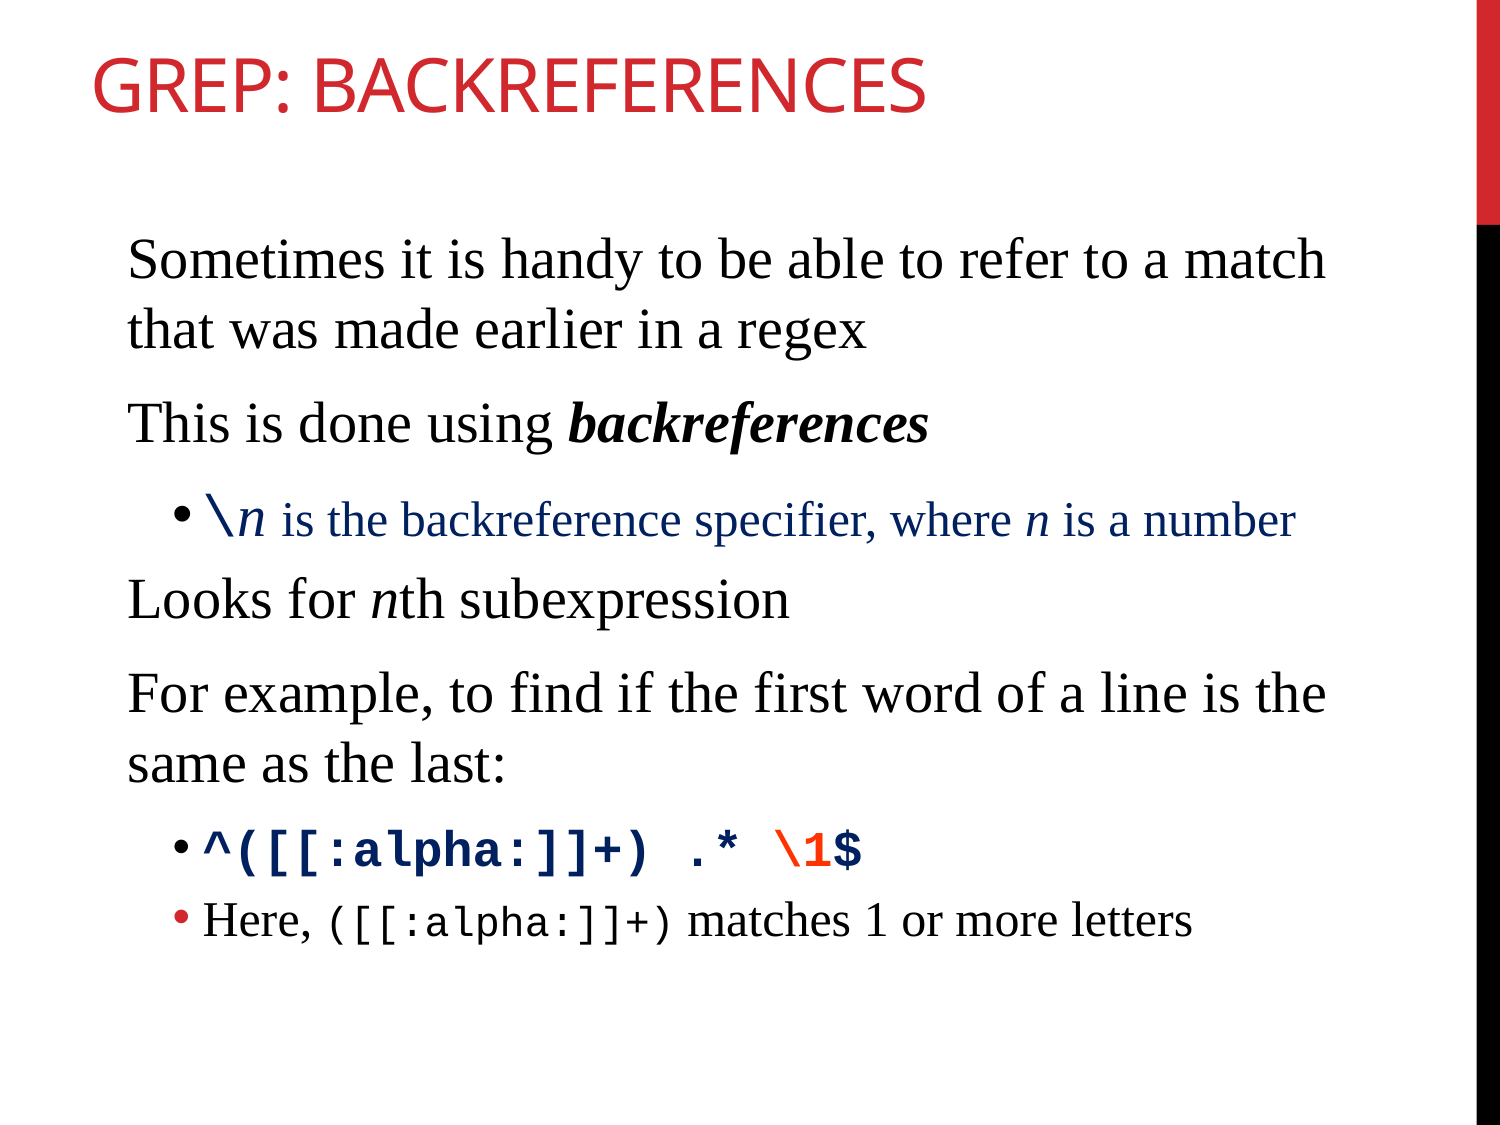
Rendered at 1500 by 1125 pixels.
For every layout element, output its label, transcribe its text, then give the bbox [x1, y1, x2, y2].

list Sometimes it is handy to be able to refer to a match that was made earlier in a regex This is done using backreferences \n is the backreference specifier, where n is a number Looks for nth subexpression For example, to find if the first word of a line is the same as the last: ^([[:alpha:]]+) .* \1$ Here, ([[:alpha:]]+) matches 1 or more letters [112, 212, 1388, 975]
title Grep: Backreferences [75, 3, 1477, 136]
